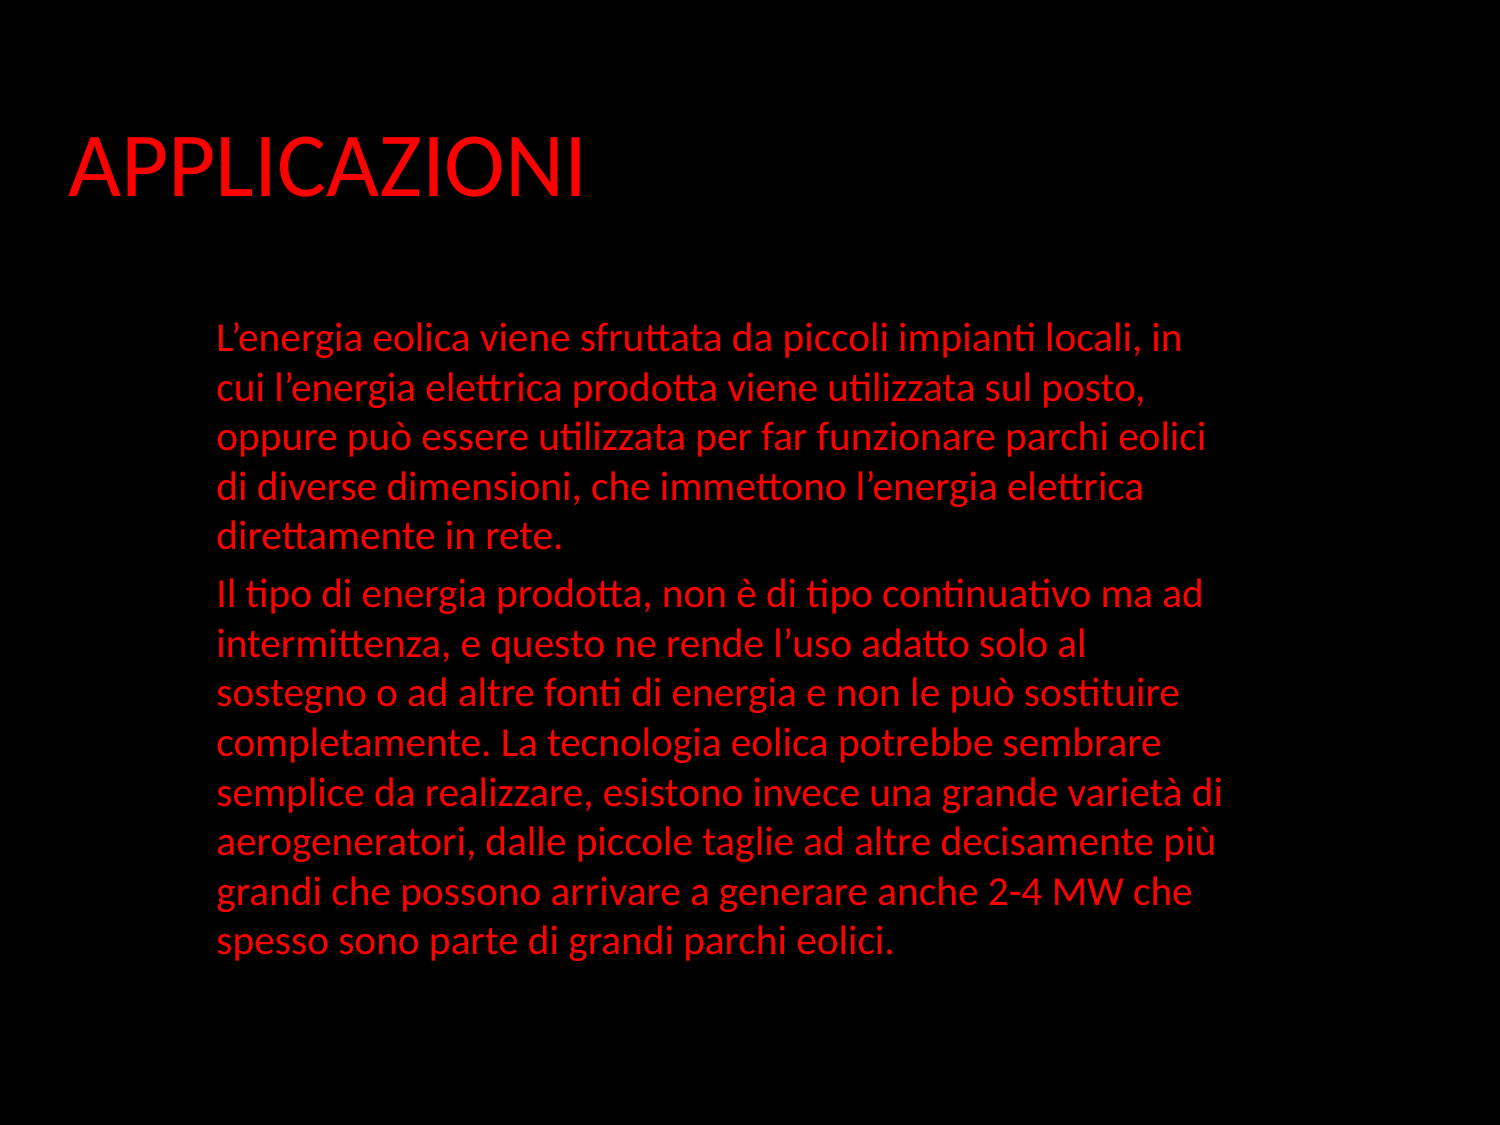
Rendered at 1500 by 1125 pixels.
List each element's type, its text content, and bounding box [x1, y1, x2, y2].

title APPLICAZIONI [52, 66, 1122, 255]
list L’energia eolica viene sfruttata da piccoli impianti locali, in cui l’energia elettrica prodotta viene utilizzata sul posto, oppure può essere utilizzata per far funzionare parchi eolici di diverse dimensioni, che immettono l’energia elettrica direttamente in rete. Il tipo di energia prodotta, non è di tipo continuativo ma ad intermittenza, e questo ne rende l’uso adatto solo al sostegno o ad altre fonti di energia e non le può sostituire completamente. La tecnologia eolica potrebbe sembrare semplice da realizzare, esistono invece una grande varietà di aerogeneratori, dalle piccole taglie ad altre decisamente più grandi che possono arrivare a generare anche 2-4 MW che spesso sono parte di grandi parchi eolici. [194, 302, 1254, 986]
